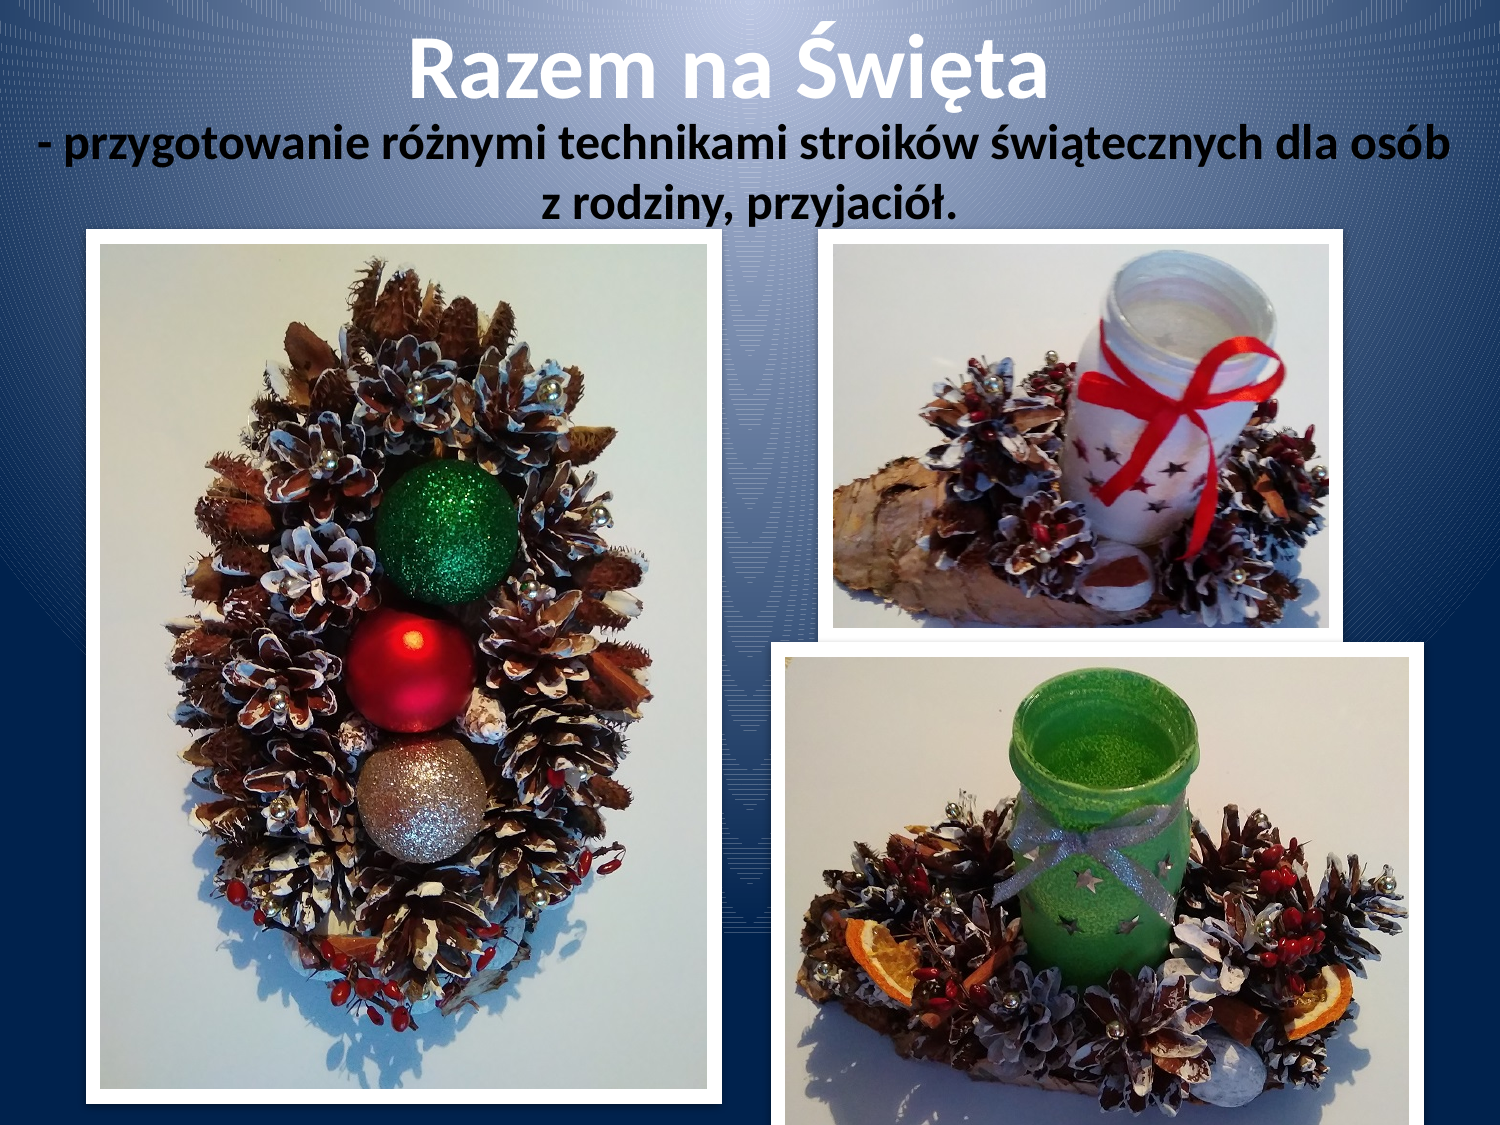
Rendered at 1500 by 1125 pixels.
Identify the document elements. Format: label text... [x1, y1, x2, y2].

text_box Razem na Święta [0, 0, 1500, 102]
picture [832, 243, 1329, 629]
picture [100, 243, 708, 1090]
picture [785, 656, 1410, 1125]
text_box - przygotowanie różnymi technikami stroików świątecznych dla osób z rodziny, przyjaciół. [0, 102, 1500, 238]
